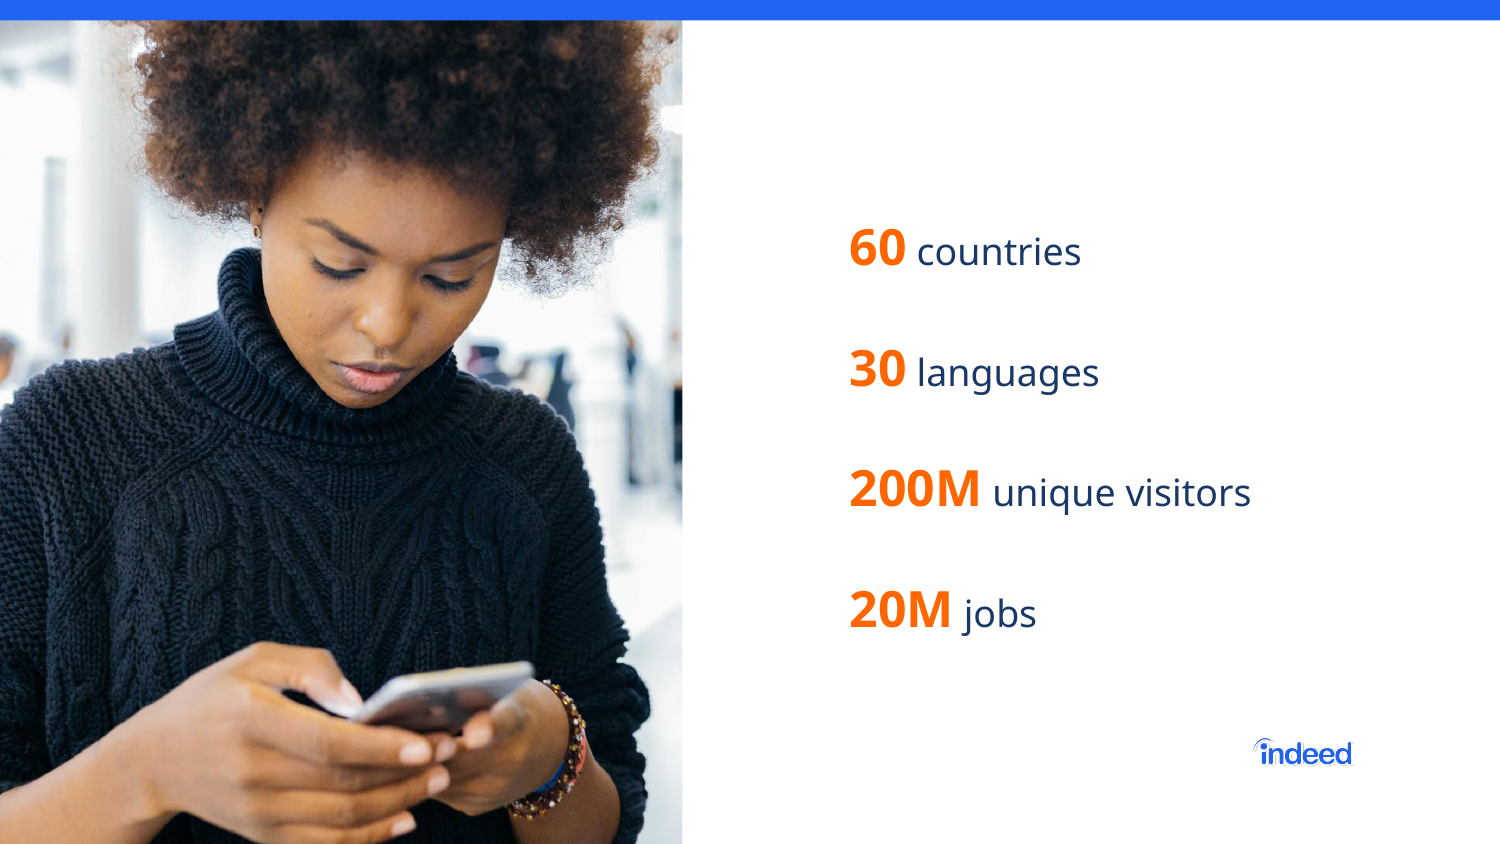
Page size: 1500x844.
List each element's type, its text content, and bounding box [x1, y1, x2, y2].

text_box 60 countries 30 languages 200M unique visitors 20M jobs [834, 195, 1390, 649]
picture [0, 0, 683, 844]
text_box [684, 0, 1500, 21]
picture [1250, 734, 1362, 773]
